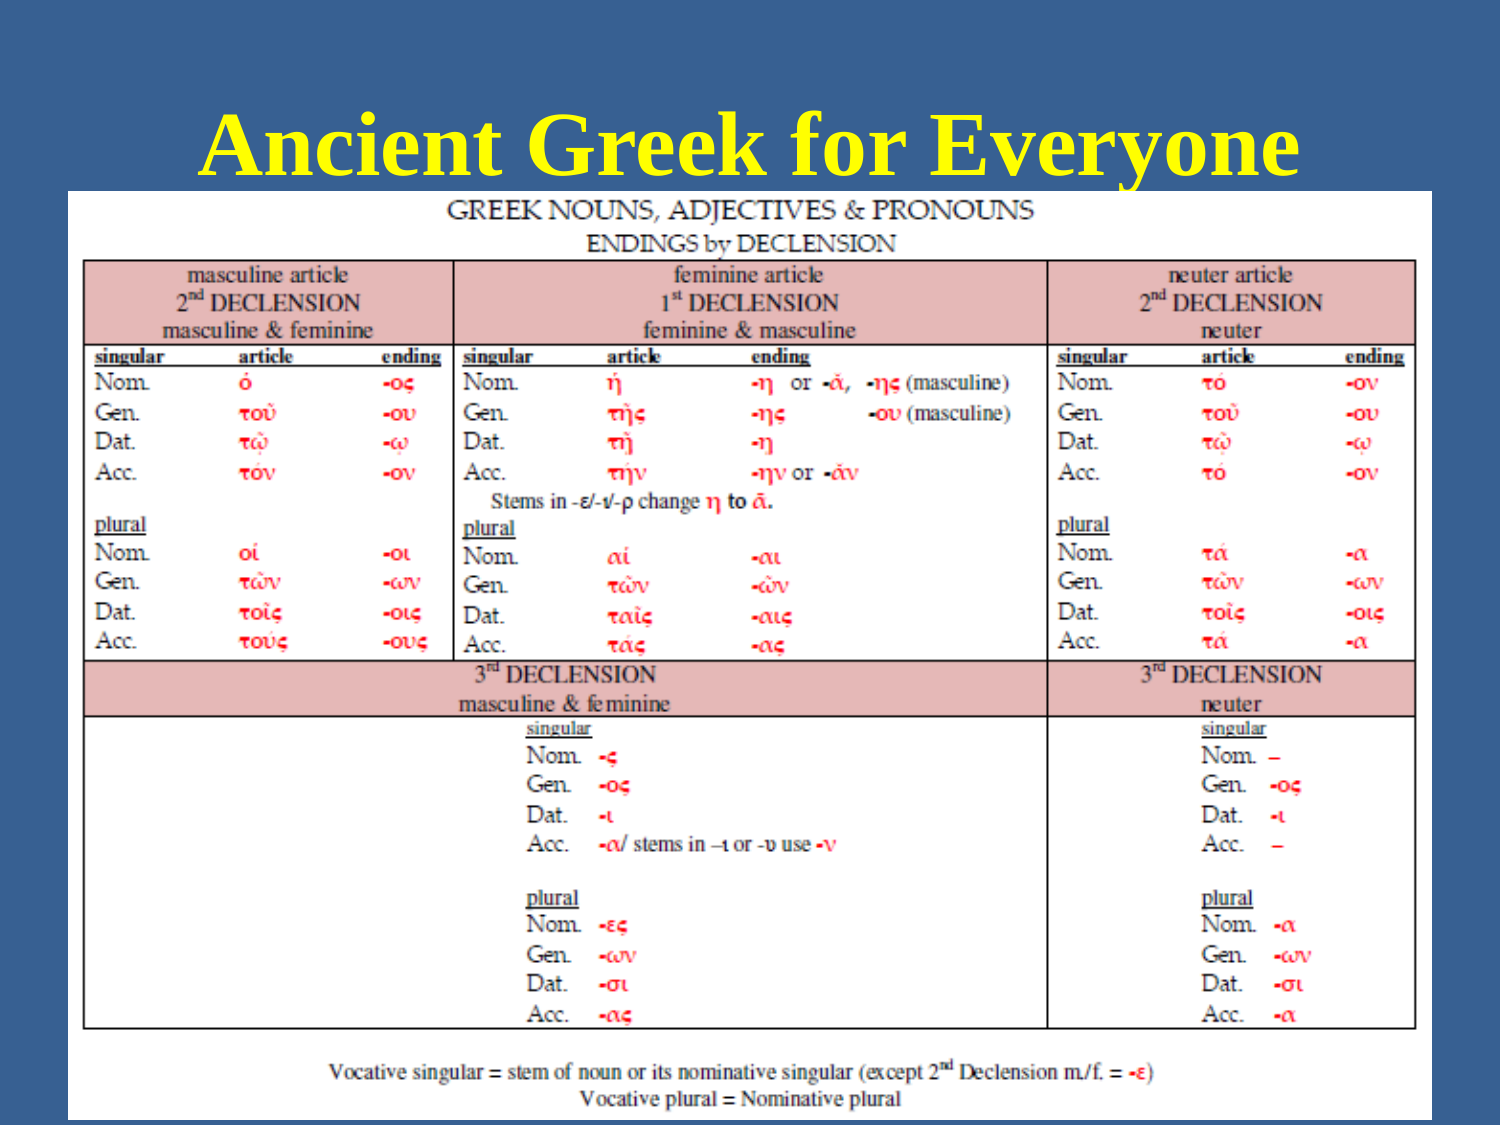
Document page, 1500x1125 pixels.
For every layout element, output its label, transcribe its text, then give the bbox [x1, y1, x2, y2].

picture [68, 191, 1432, 1120]
title Ancient Greek for Everyone [75, 45, 1425, 190]
